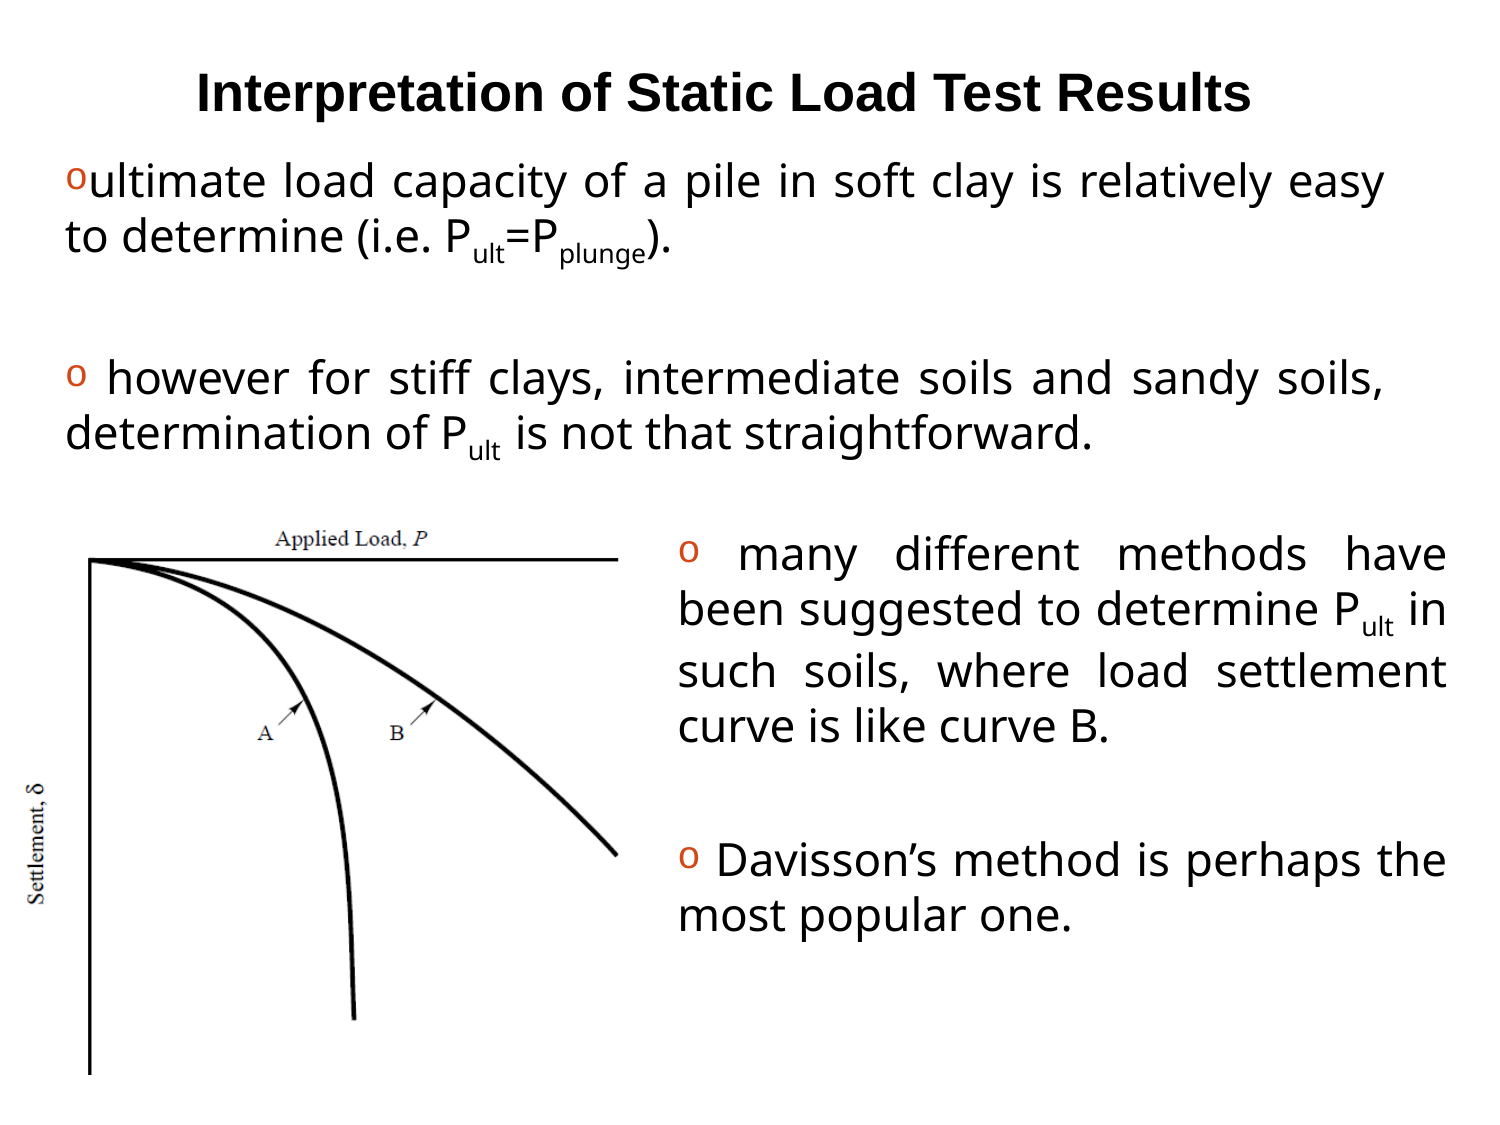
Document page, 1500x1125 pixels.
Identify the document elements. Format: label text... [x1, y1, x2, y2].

text_box many different methods have been suggested to determine Pult in such soils, where load settlement curve is like curve B. Davisson’s method is perhaps the most popular one. [662, 499, 1463, 1025]
subtitle Interpretation of Static Load Test Results ultimate load capacity of a pile in soft clay is relatively easy to determine (i.e. Pult=Pplunge). however for stiff clays, intermediate soils and sandy soils, determination of Pult is not that straightforward. [50, 50, 1400, 1025]
picture [24, 529, 626, 1076]
